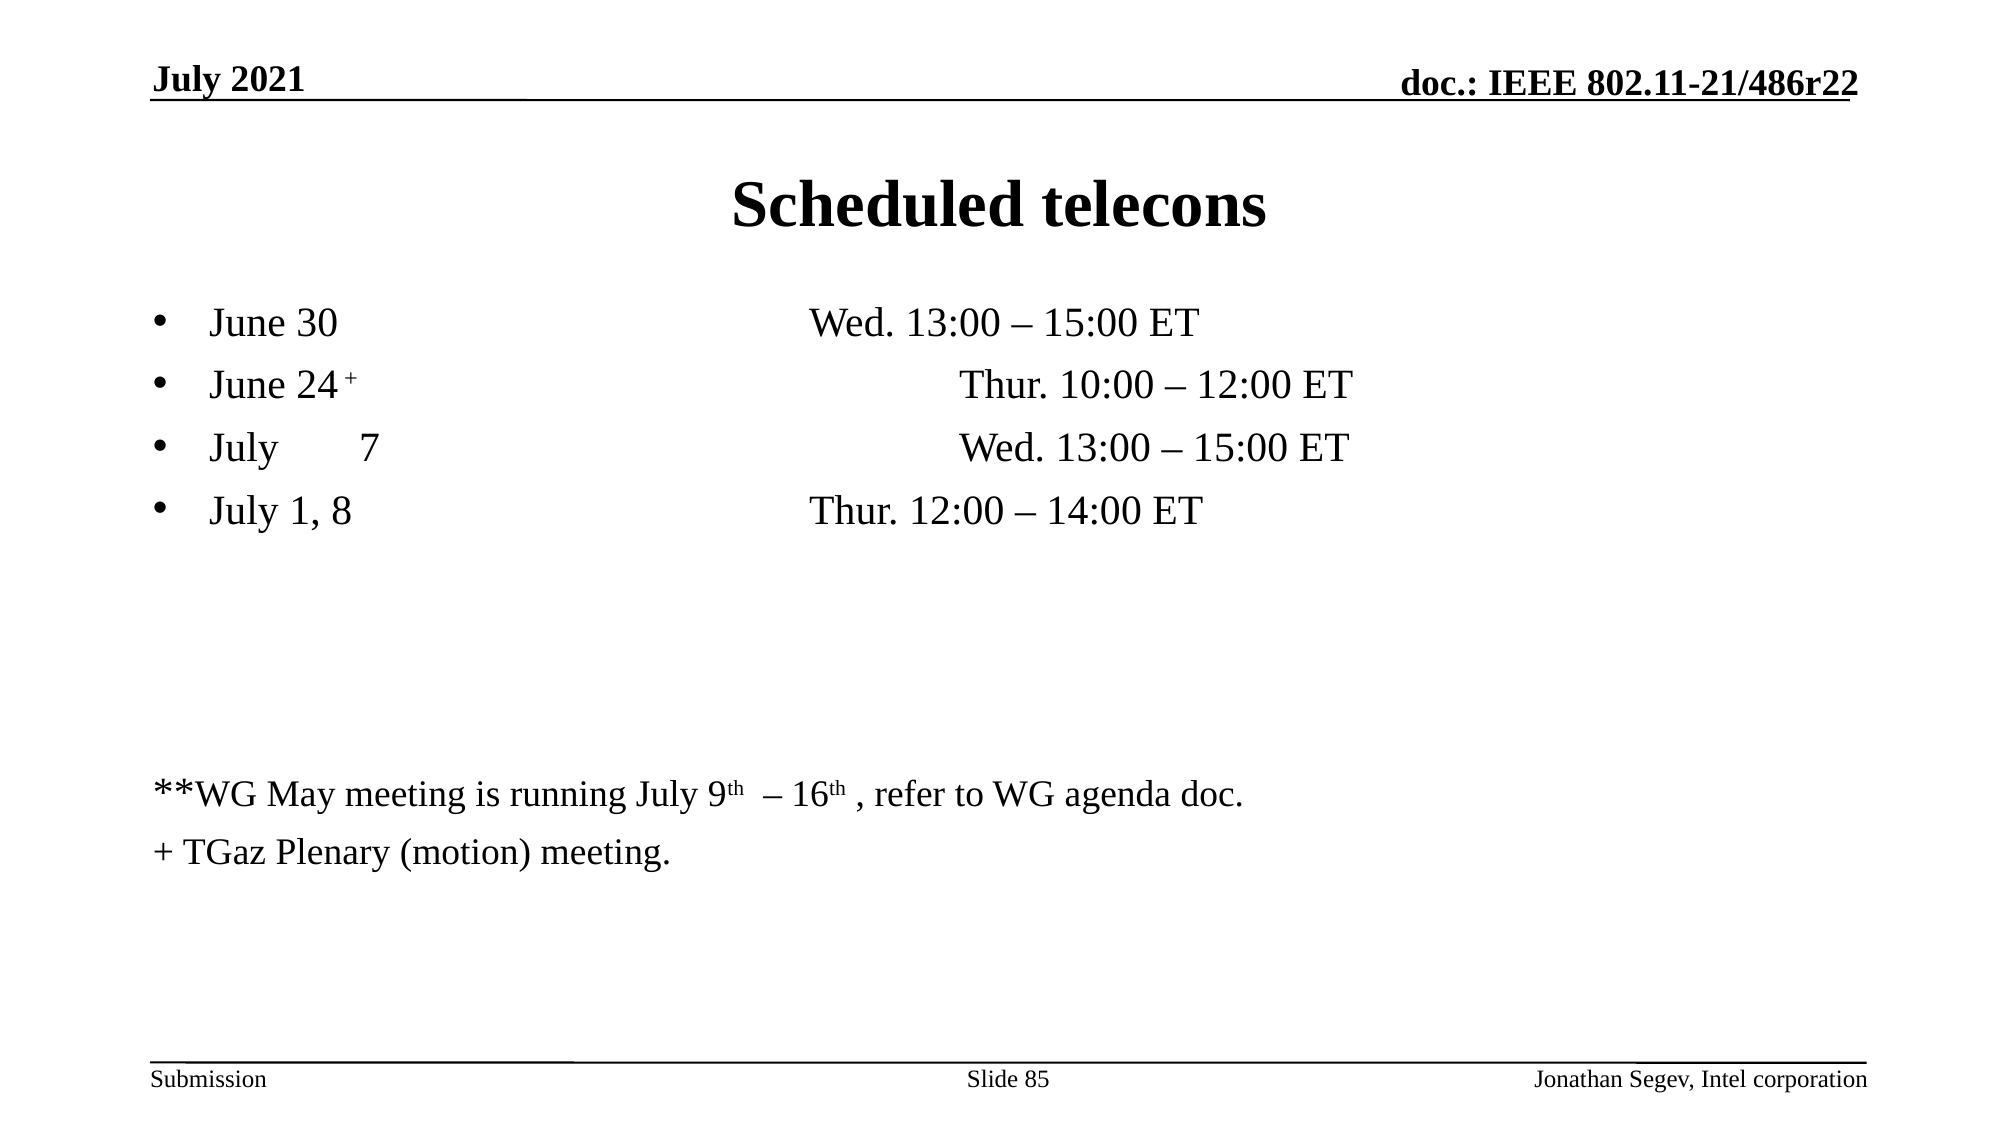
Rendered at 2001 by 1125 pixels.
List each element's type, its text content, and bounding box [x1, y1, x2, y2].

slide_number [152, 54, 563, 100]
slide_number Slide 85 [950, 1061, 1067, 1123]
footer Jonathan Segev, Intel corporation [1171, 1061, 1869, 1093]
title Scheduled telecons [149, 112, 1850, 288]
list June 30 Wed. 13:00 – 15:00 ET June 24 + Thur. 10:00 – 12:00 ET July 7 Wed. 13:00 – 15:00 ET July 1, 8 Thur. 12:00 – 14:00 ET **WG May meeting is running July 9th – 16th , refer to WG agenda doc. + TGaz Plenary (motion) meeting. [137, 286, 1838, 1000]
